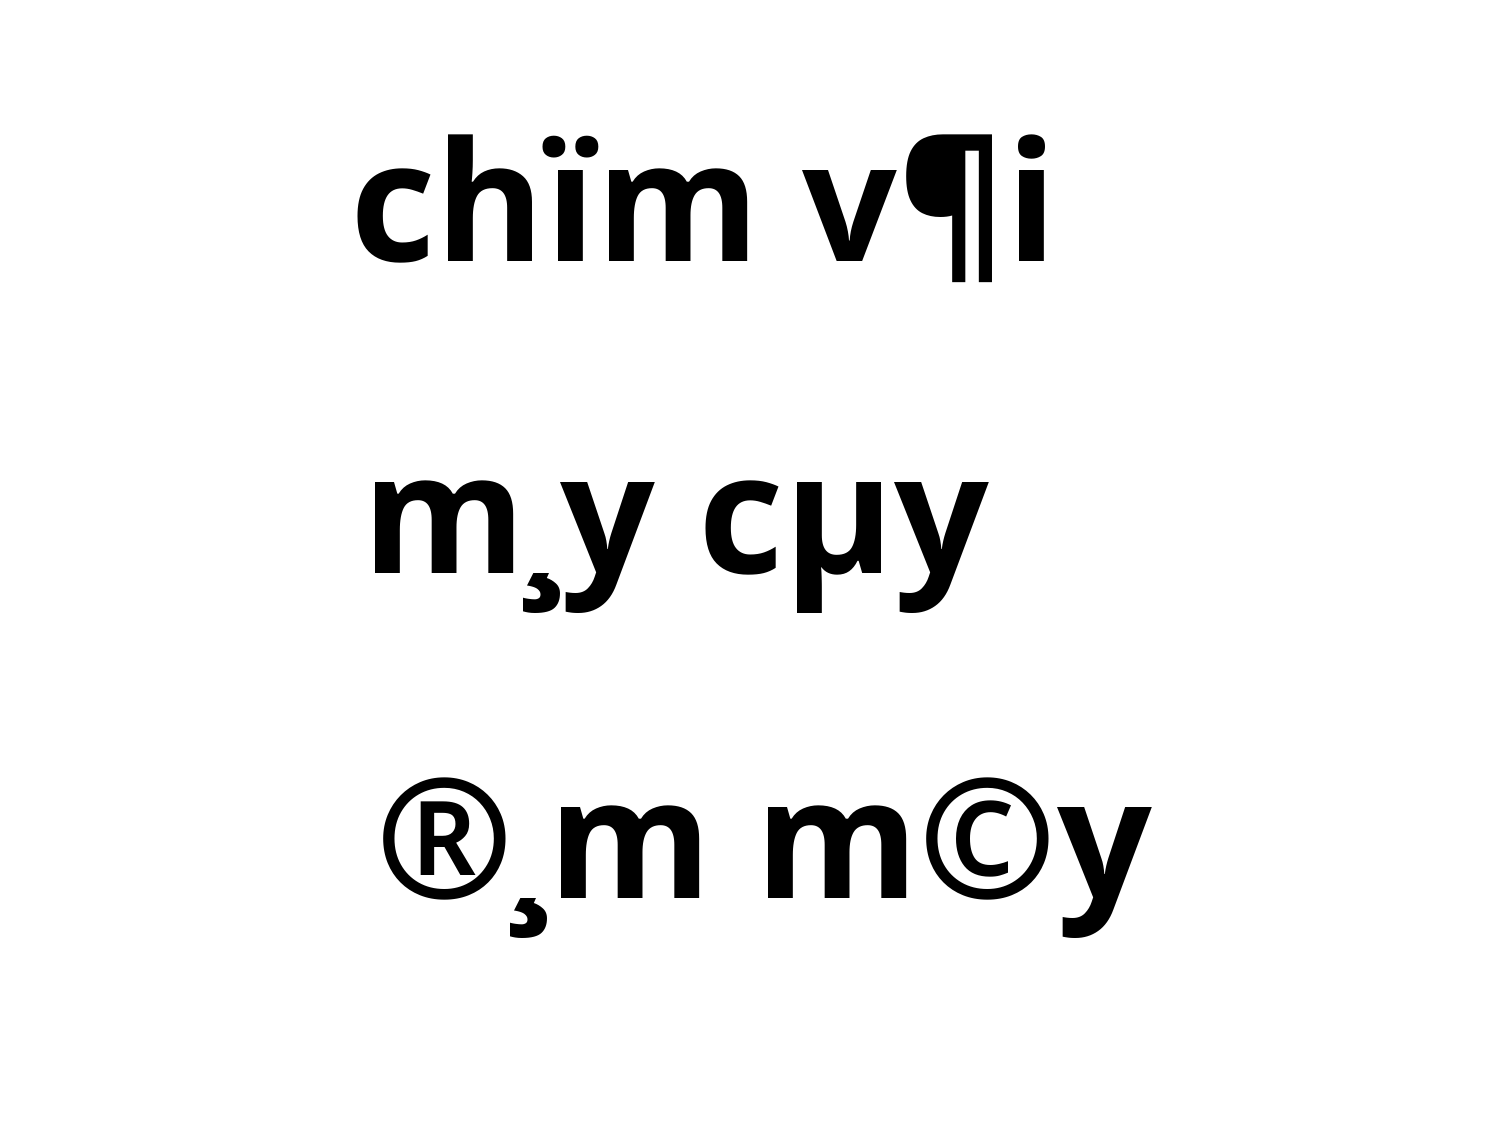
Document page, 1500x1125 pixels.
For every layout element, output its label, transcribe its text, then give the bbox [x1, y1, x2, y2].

text_box ®¸m m©y [187, 724, 1500, 940]
text_box m¸y cµy [174, 399, 1488, 615]
text_box chïm v¶i [162, 87, 1475, 303]
